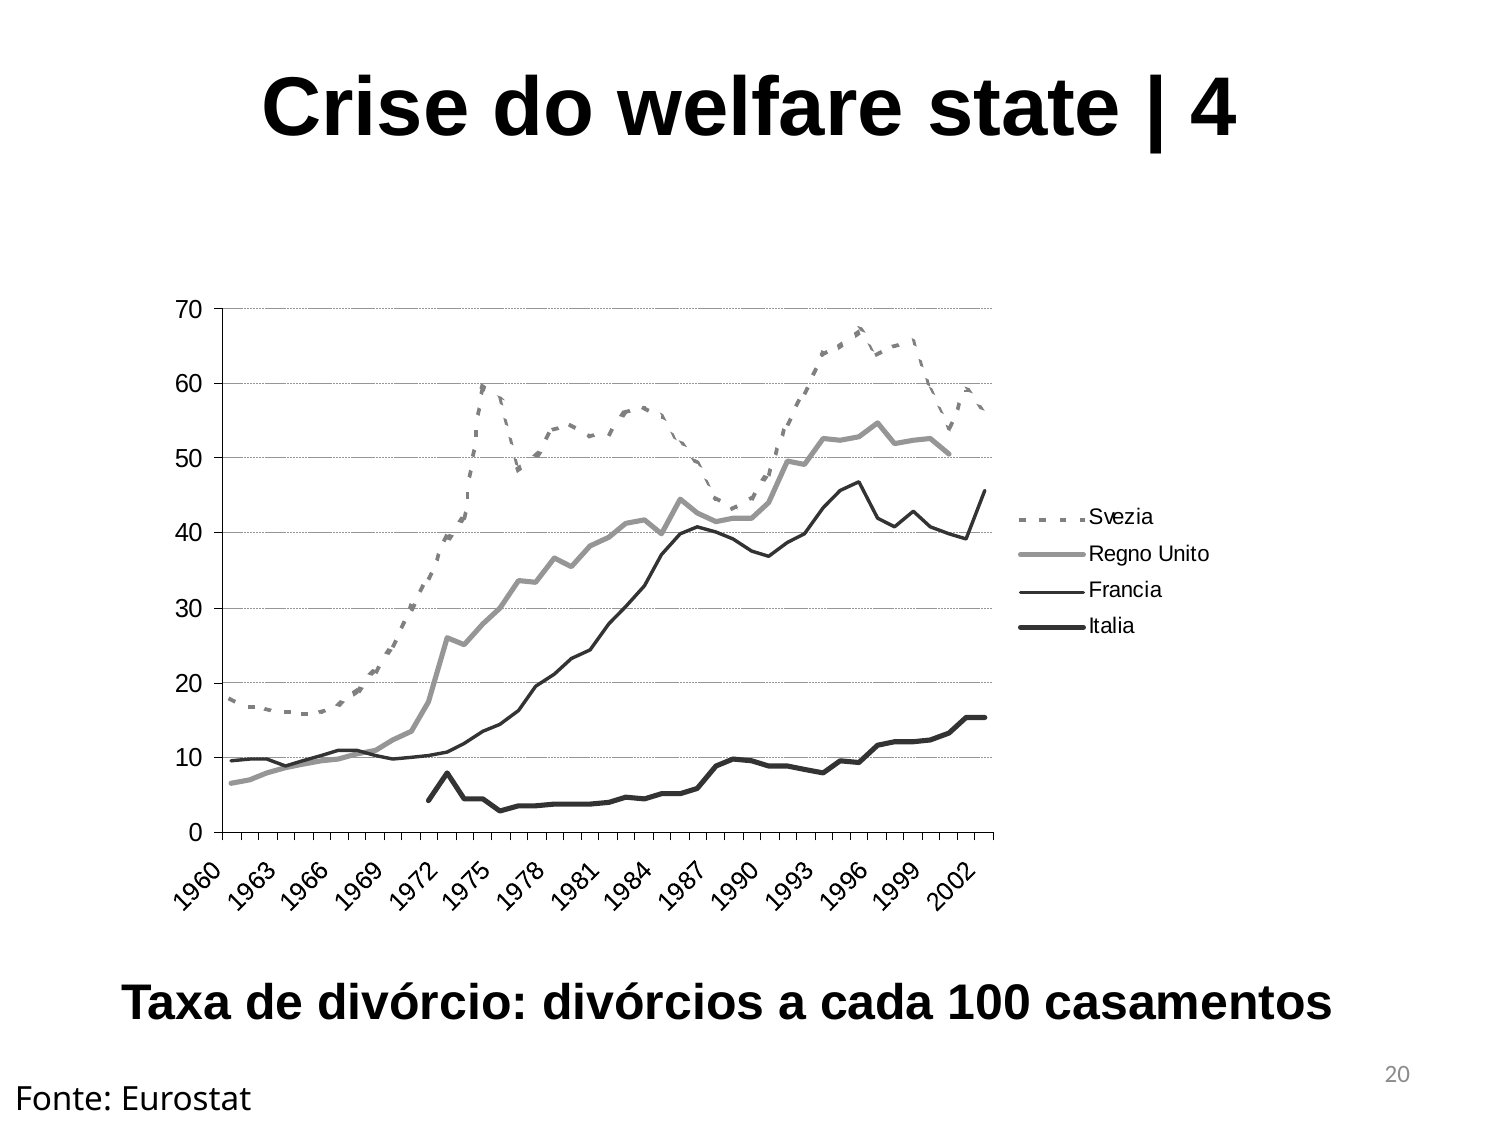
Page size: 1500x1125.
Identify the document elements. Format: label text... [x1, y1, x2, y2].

text_box Fonte: Eurostat [0, 1069, 563, 1125]
text_box Crise do welfare state | 4 [74, 45, 1425, 233]
text_box Taxa de divórcio: divórcios a cada 100 casamentos [106, 961, 1350, 1037]
slide_number 20 [1074, 1042, 1425, 1103]
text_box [137, 261, 1229, 949]
